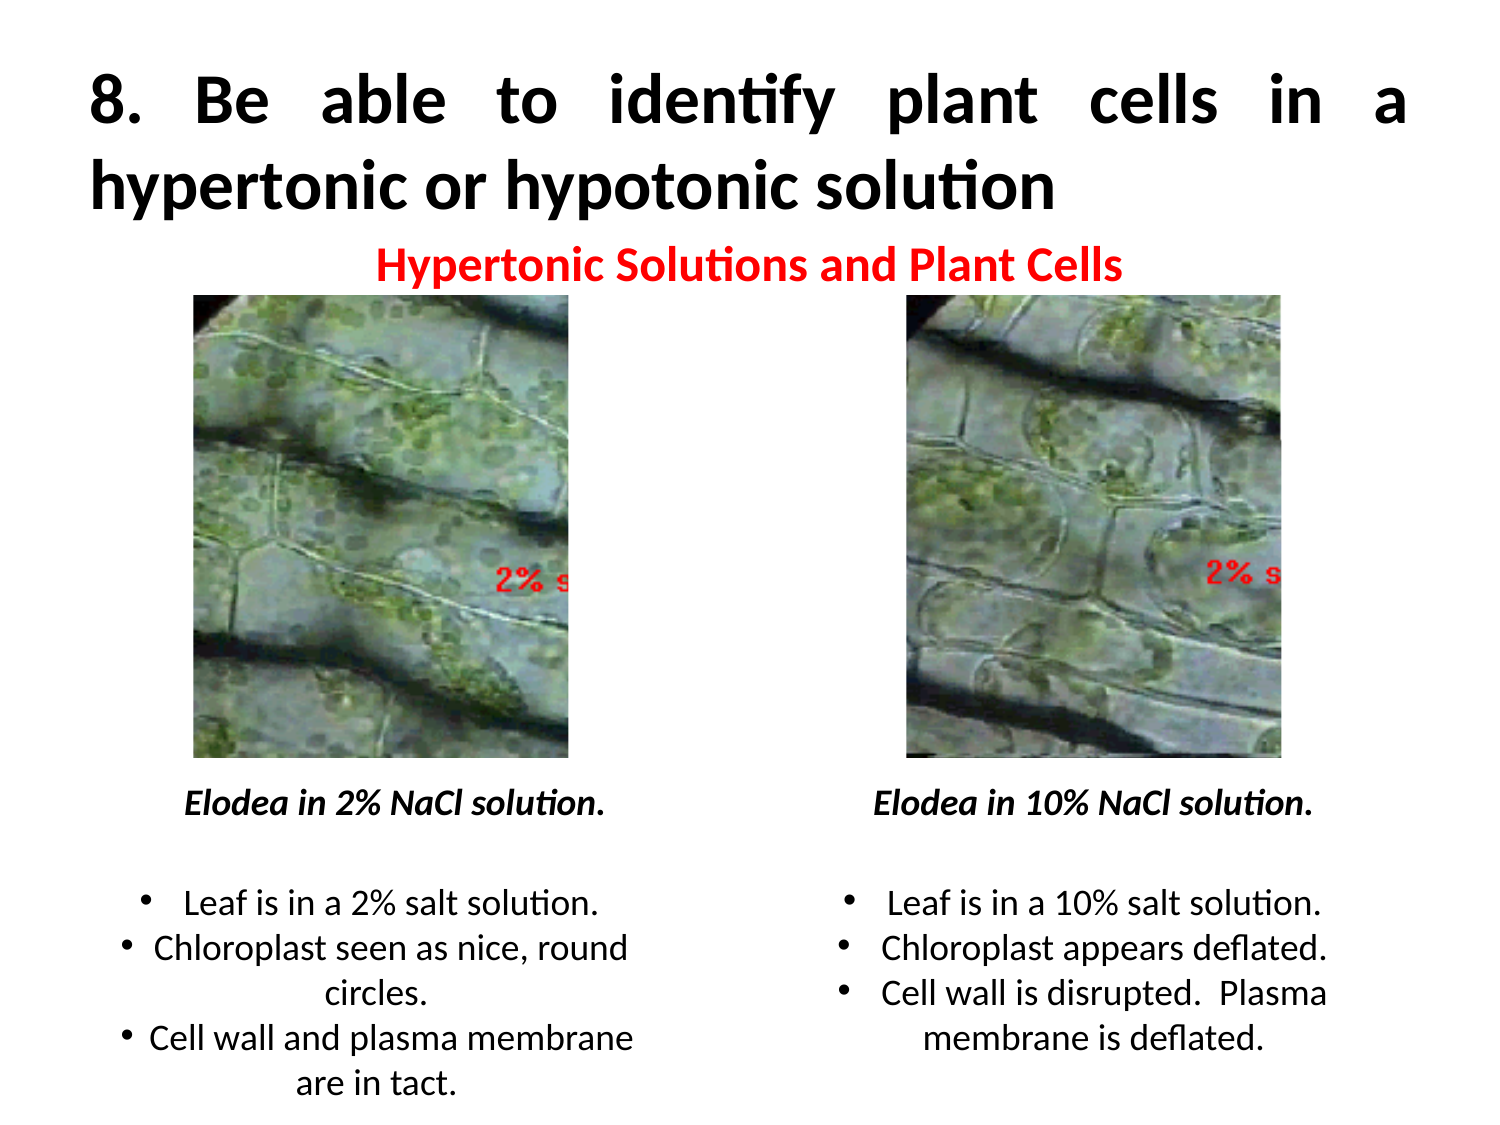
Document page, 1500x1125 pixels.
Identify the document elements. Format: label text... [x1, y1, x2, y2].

picture [906, 294, 1282, 758]
text_box Elodea in 2% NaCl solution. [169, 770, 622, 830]
picture [193, 294, 569, 758]
text_box Hypertonic Solutions and Plant Cells [361, 233, 1139, 299]
text_box Leaf is in a 2% salt solution. Chloroplast seen as nice, round circles. Cell wall and plasma membrane are in tact. [105, 870, 656, 1110]
text_box Leaf is in a 10% salt solution. Chloroplast appears deflated. Cell wall is disrupted. Plasma membrane is deflated. [818, 870, 1369, 1065]
text_box Elodea in 10% NaCl solution. [858, 770, 1330, 830]
text_box 8. Be able to identify plant cells in a hypertonic or hypotonic solution [74, 45, 1425, 233]
